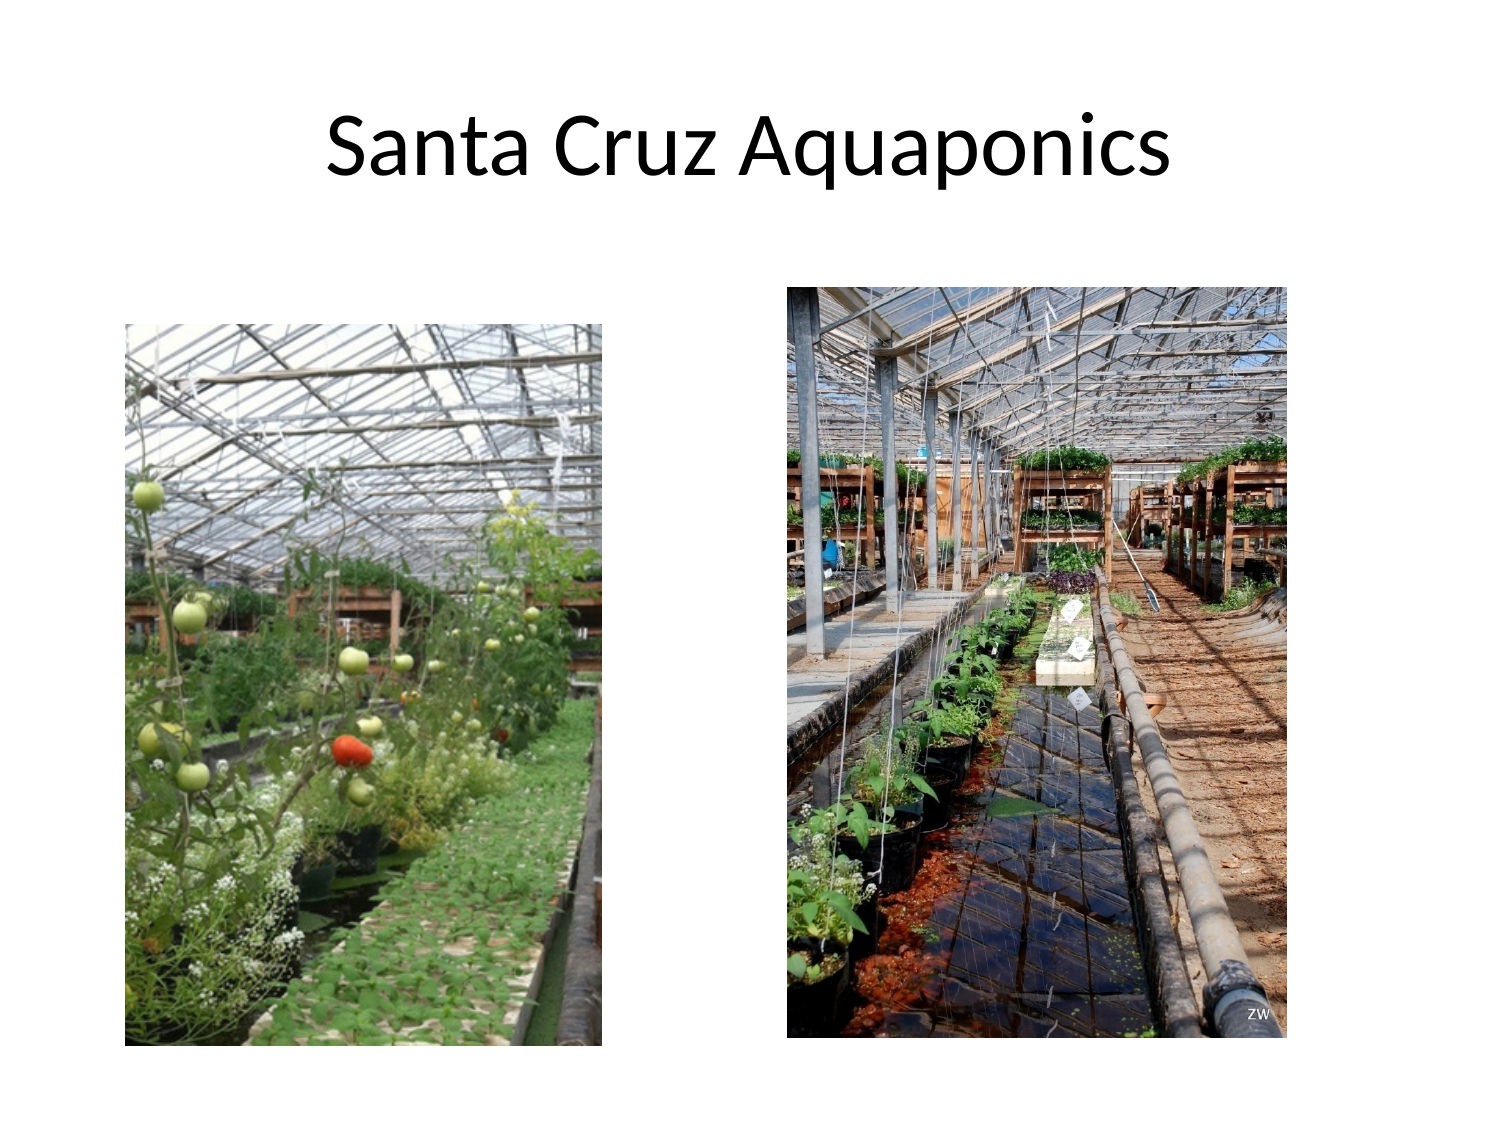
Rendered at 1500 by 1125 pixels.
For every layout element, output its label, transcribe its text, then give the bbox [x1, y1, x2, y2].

picture [124, 324, 602, 1046]
picture [787, 287, 1287, 1038]
title Santa Cruz Aquaponics [75, 45, 1425, 233]
